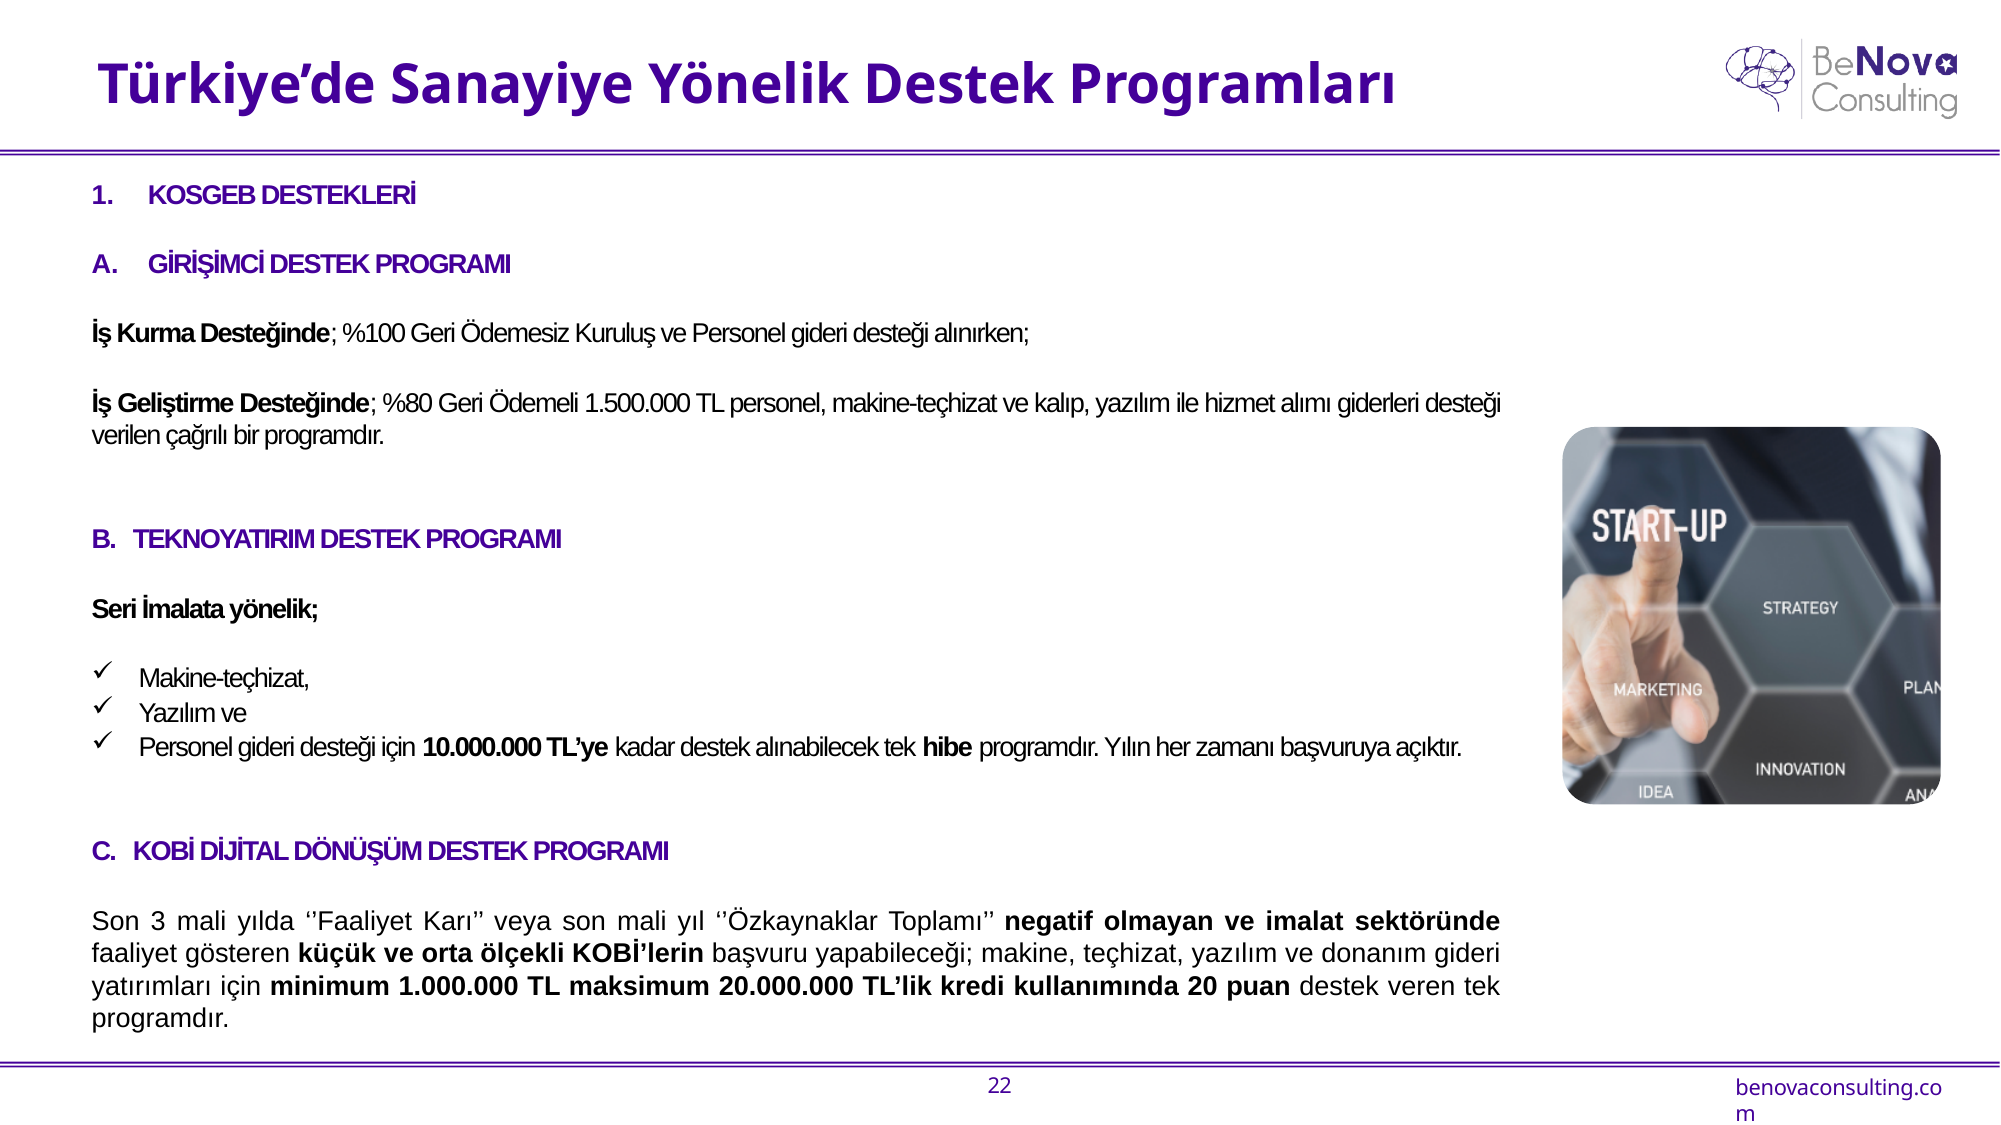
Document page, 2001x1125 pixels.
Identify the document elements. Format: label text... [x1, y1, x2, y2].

text_box KOSGEB DESTEKLERİ GİRİŞİMCİ DESTEK PROGRAMI İş Kurma Desteğinde; %100 Geri Ödemesiz Kuruluş ve Personel gideri desteği alınırken; İş Geliştirme Desteğinde; %80 Geri Ödemeli 1.500.000 TL personel, makine-teçhizat ve kalıp, yazılım ile hizmet alımı giderleri desteği verilen çağrılı bir programdır. B. TEKNOYATIRIM DESTEK PROGRAMI Seri İmalata yönelik; Makine-teçhizat, Yazılım ve Personel gideri desteği için 10.000.000 TL’ye kadar destek alınabilecek tek hibe programdır. Yılın her zamanı başvuruya açıktır. C. KOBİ DİJİTAL DÖNÜŞÜM DESTEK PROGRAMI Son 3 mali yılda ‘’Faaliyet Karı’’ veya son mali yıl ‘’Özkaynaklar Toplamı’’ negatif olmayan ve imalat sektöründe faaliyet gösteren küçük ve orta ölçekli KOBİ’lerin başvuru yapabileceği; makine, teçhizat, yazılım ve donanım gideri yatırımları için minimum 1.000.000 TL maksimum 20.000.000 TL’lik kredi kullanımında 20 puan destek veren tek programdır. [89, 237, 1500, 1033]
slide_number 22 [981, 1075, 1019, 1125]
footer benovaconsulting.com [1733, 1073, 1952, 1125]
title Türkiye’de Sanayiye Yönelik Destek Programları [87, 169, 1613, 237]
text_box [0, 0, 2000, 158]
picture [1562, 426, 1942, 805]
